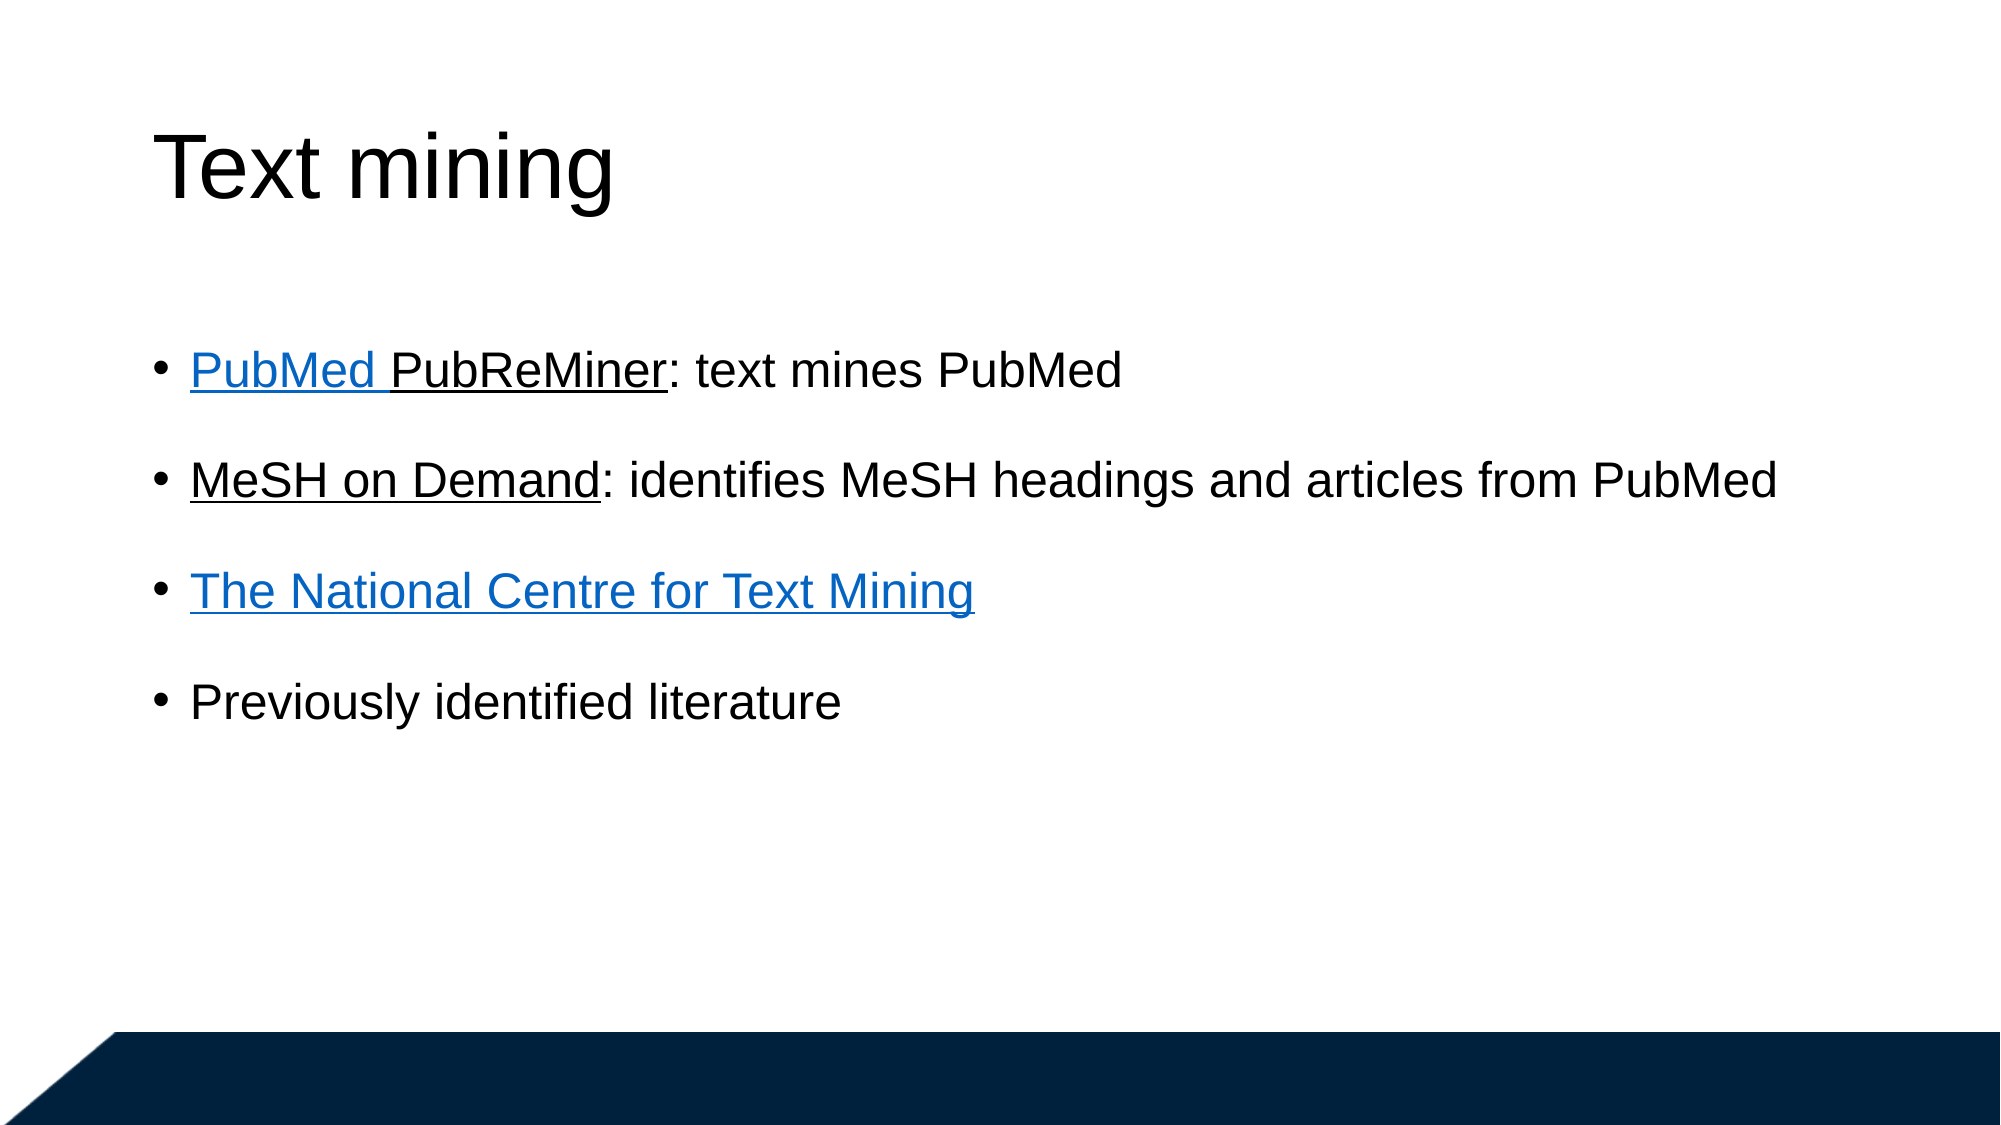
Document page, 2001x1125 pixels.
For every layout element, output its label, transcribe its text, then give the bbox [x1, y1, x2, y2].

title Text mining [137, 59, 1863, 278]
picture [1, 1032, 2000, 1125]
list PubMed PubReMiner: text mines PubMed MeSH on Demand: identifies MeSH headings and articles from PubMed The National Centre for Text Mining Previously identified literature [137, 299, 1863, 1032]
